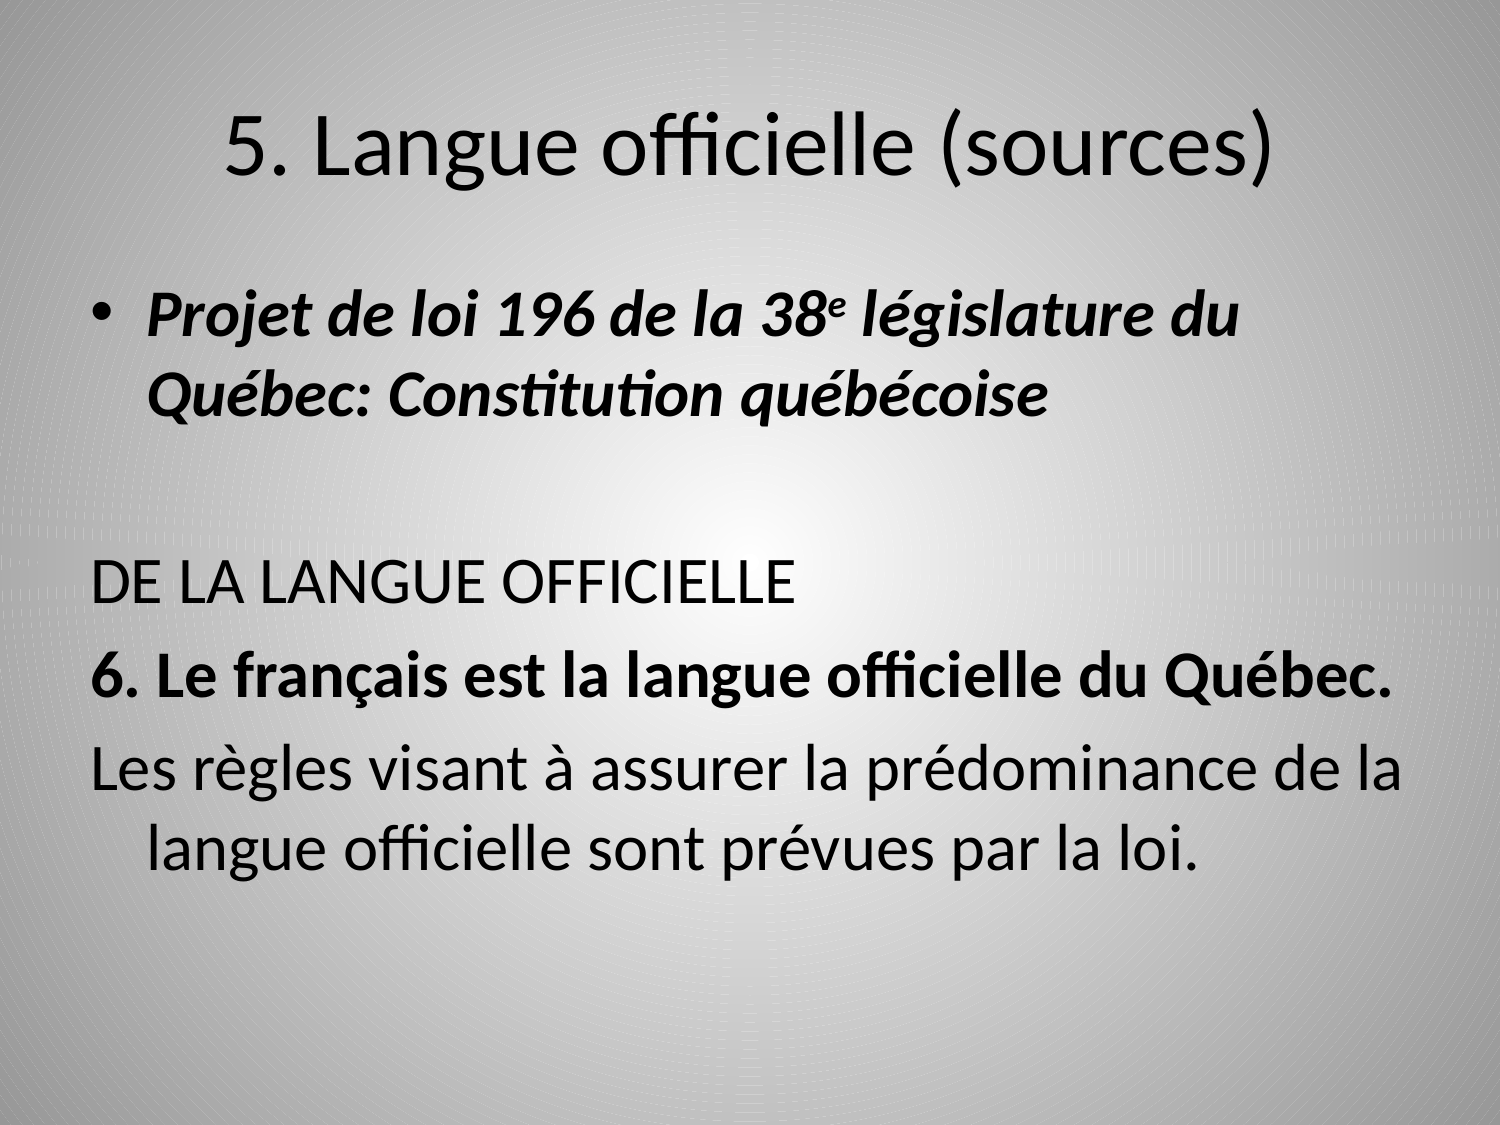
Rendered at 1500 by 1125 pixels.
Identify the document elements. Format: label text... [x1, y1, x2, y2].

list Projet de loi 196 de la 38e législature du Québec: Constitution québécoise DE LA LANGUE OFFICIELLE 6. Le français est la langue officielle du Québec. Les règles visant à assurer la prédominance de la langue officielle sont prévues par la loi. [75, 262, 1425, 1005]
title 5. Langue officielle (sources) [75, 45, 1425, 233]
